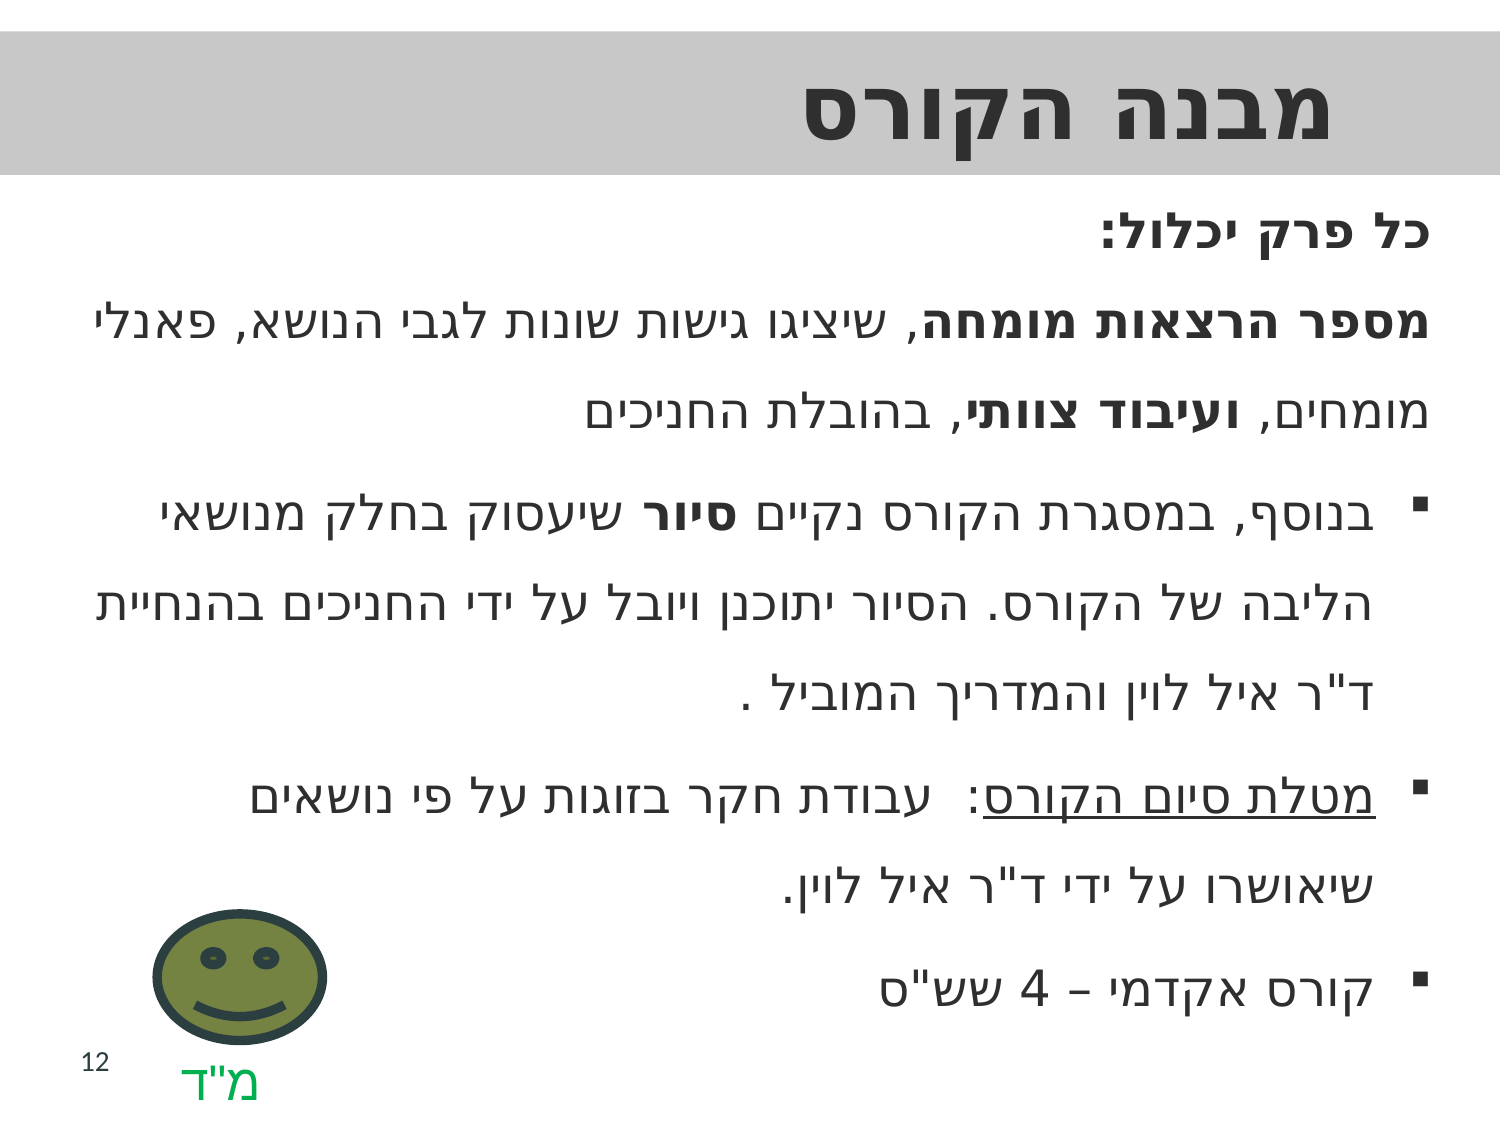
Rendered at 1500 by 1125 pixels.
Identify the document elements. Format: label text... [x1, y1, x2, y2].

slide_number 12 [64, 1034, 416, 1080]
text_box [157, 913, 323, 1041]
title מבנה הקורס [74, 39, 1353, 168]
list כל פרק יכלול: מספר הרצאות מומחה, שיציגו גישות שונות לגבי הנושא, פאנלי מומחים, ועיבוד צוותי, בהובלת החניכים בנוסף, במסגרת הקורס נקיים סיור שיעסוק בחלק מנושאי הליבה של הקורס. הסיור יתוכנן ויובל על ידי החניכים בהנחיית ד"ר איל לוין והמדריך המוביל . מטלת סיום הקורס: עבודת חקר בזוגות על פי נושאים שיאושרו על ידי ד"ר איל לוין. קורס אקדמי – 4 שש"ס [76, 160, 1448, 1095]
text_box מ"ד [157, 1042, 276, 1118]
